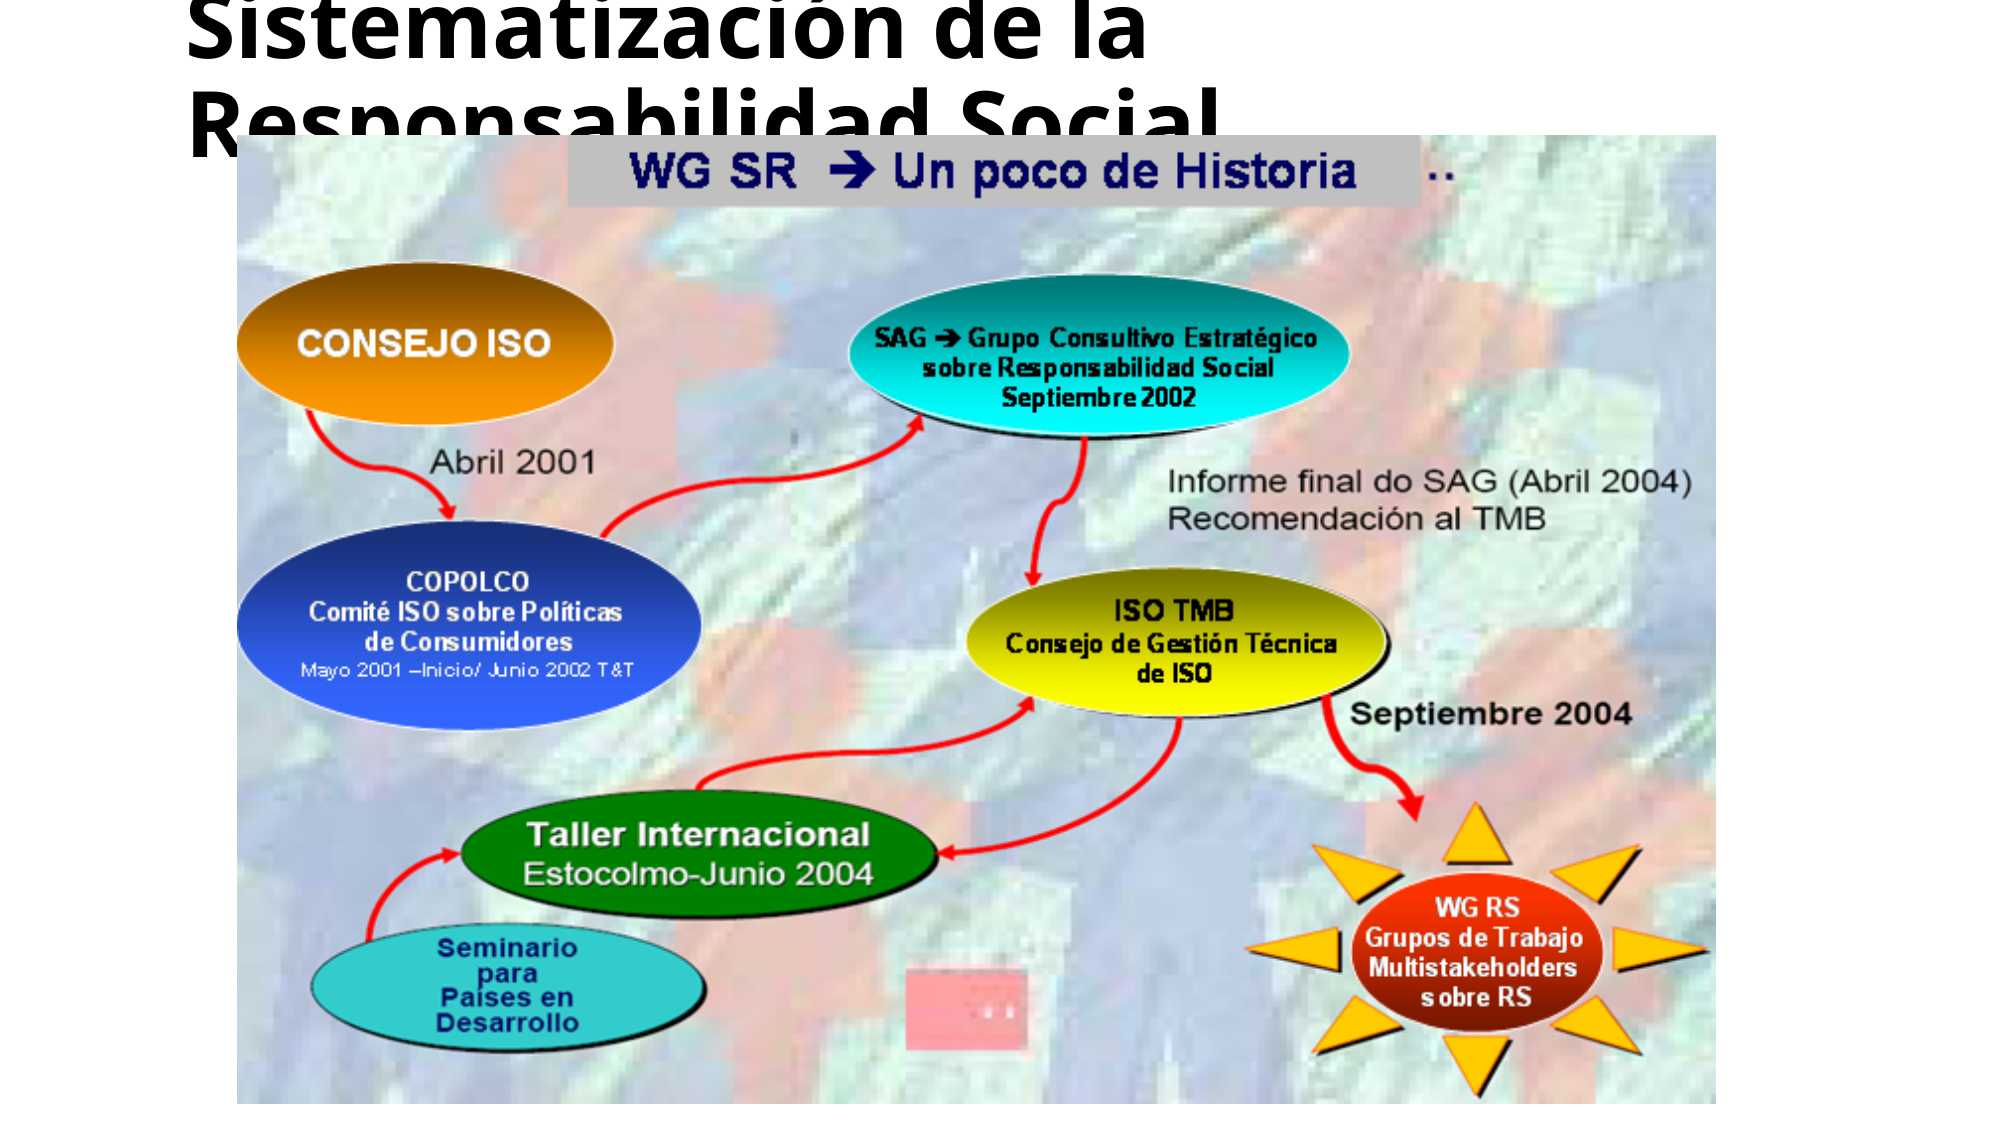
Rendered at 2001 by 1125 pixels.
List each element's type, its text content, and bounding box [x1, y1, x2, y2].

picture [237, 135, 1716, 1104]
title Sistematización de la Responsabilidad Social [170, 19, 1805, 138]
